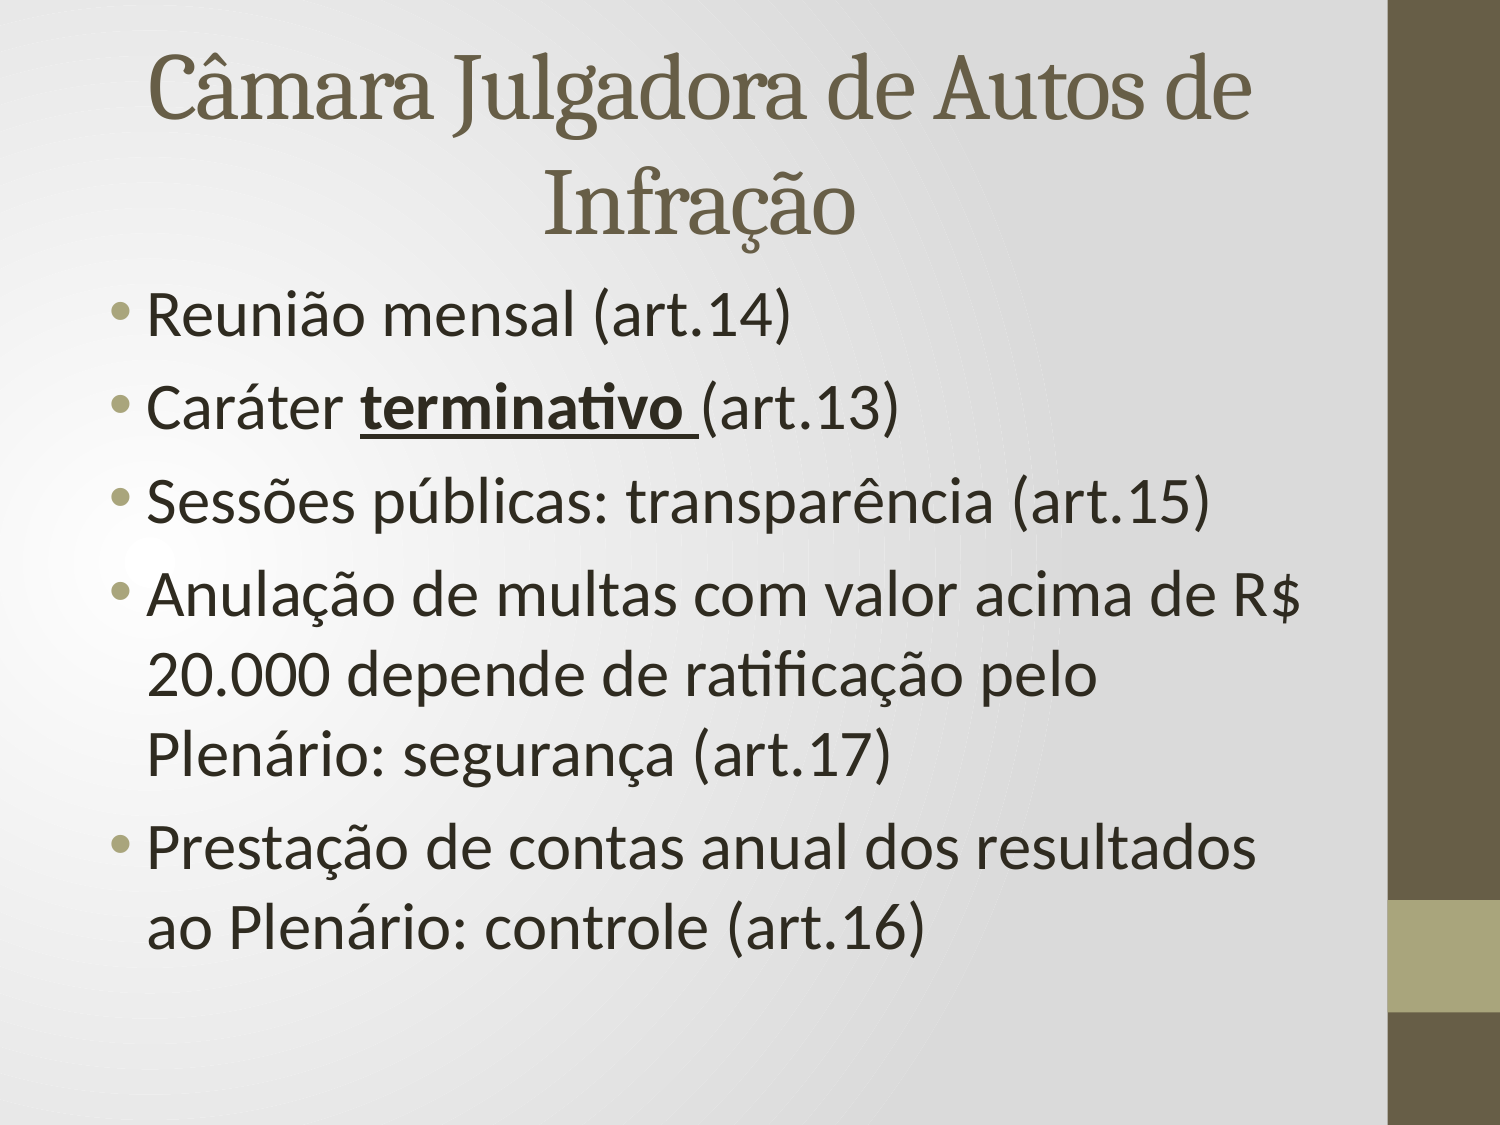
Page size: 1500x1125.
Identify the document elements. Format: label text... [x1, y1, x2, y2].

list Reunião mensal (art.14) Caráter terminativo (art.13) Sessões públicas: transparência (art.15) Anulação de multas com valor acima de R$ 20.000 depende de ratificação pelo Plenário: segurança (art.17) Prestação de contas anual dos resultados ao Plenário: controle (art.16) [75, 262, 1325, 1050]
title Câmara Julgadora de Autos de Infração [75, 45, 1325, 233]
